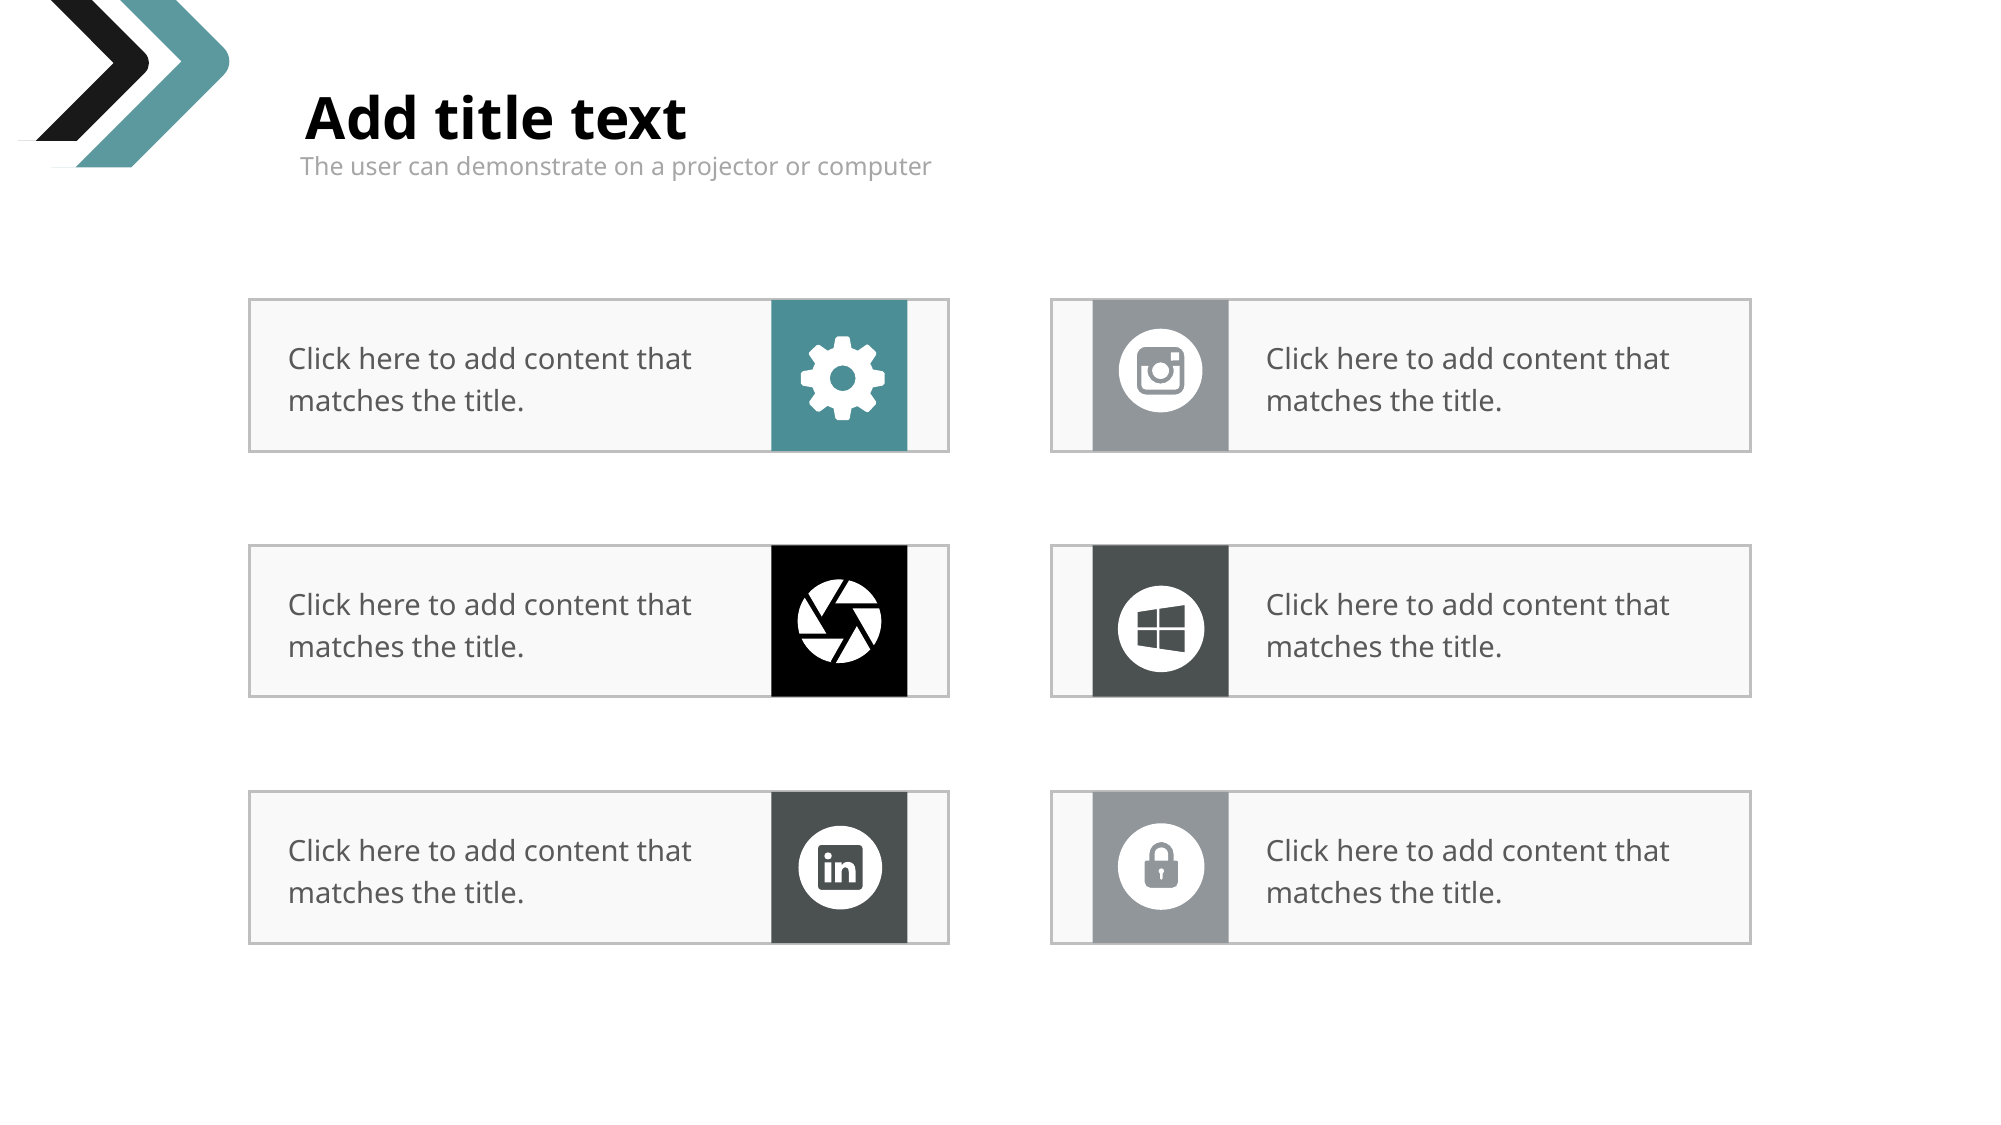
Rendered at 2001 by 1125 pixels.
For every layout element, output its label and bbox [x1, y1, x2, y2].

text_box [285, 73, 1116, 189]
text_box [249, 299, 1751, 944]
text_box [17, 0, 151, 142]
text_box [51, 0, 231, 169]
